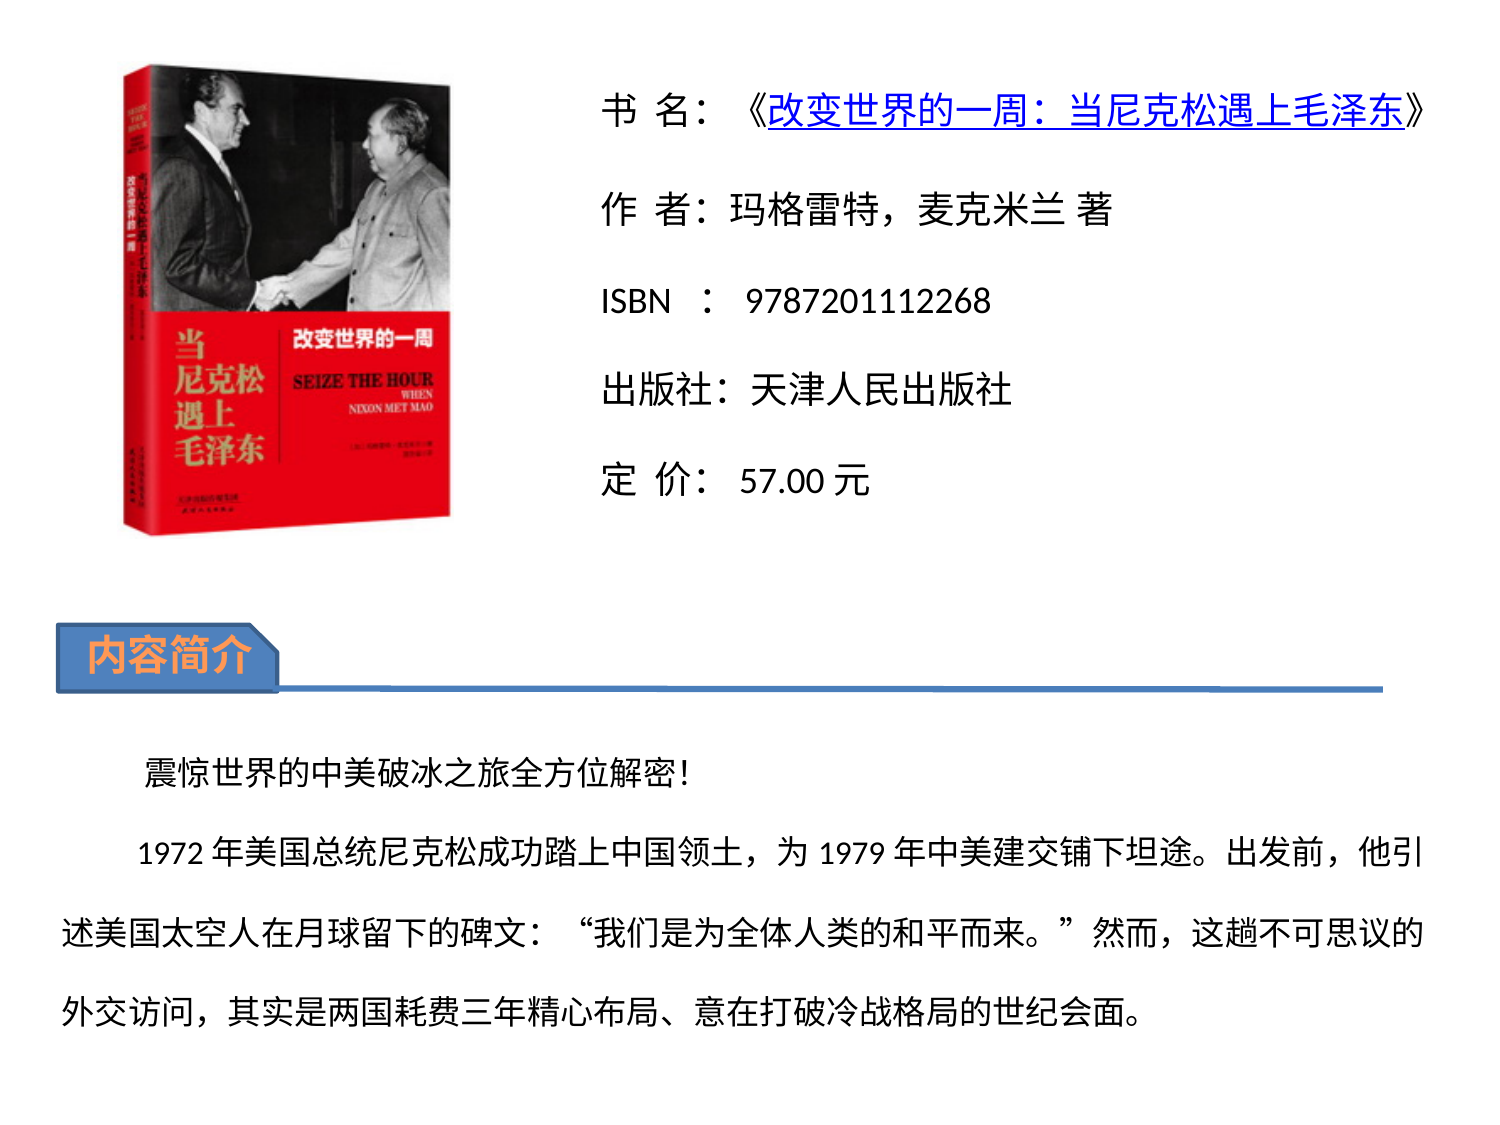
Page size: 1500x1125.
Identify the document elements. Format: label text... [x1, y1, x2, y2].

picture [116, 61, 454, 540]
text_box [57, 620, 1383, 692]
text_box 震惊世界的中美破冰之旅全方位解密！ 1972年美国总统尼克松成功踏上中国领土，为1979年中美建交铺下坦途。出发前，他引述美国太空人在月球留下的碑文：“我们是为全体人类的和平而来。”然而，这趟不可思议的外交访问，其实是两国耗费三年精心布局、意在打破冷战格局的世纪会面。 [46, 704, 1454, 1039]
text_box 书 名：《改变世界的一周：当尼克松遇上毛泽东》 作 者：玛格雷特，麦克米兰 著 ISBN ：9787201112268 出版社：天津人民出版社 定 价：57.00元 [585, 79, 1500, 509]
